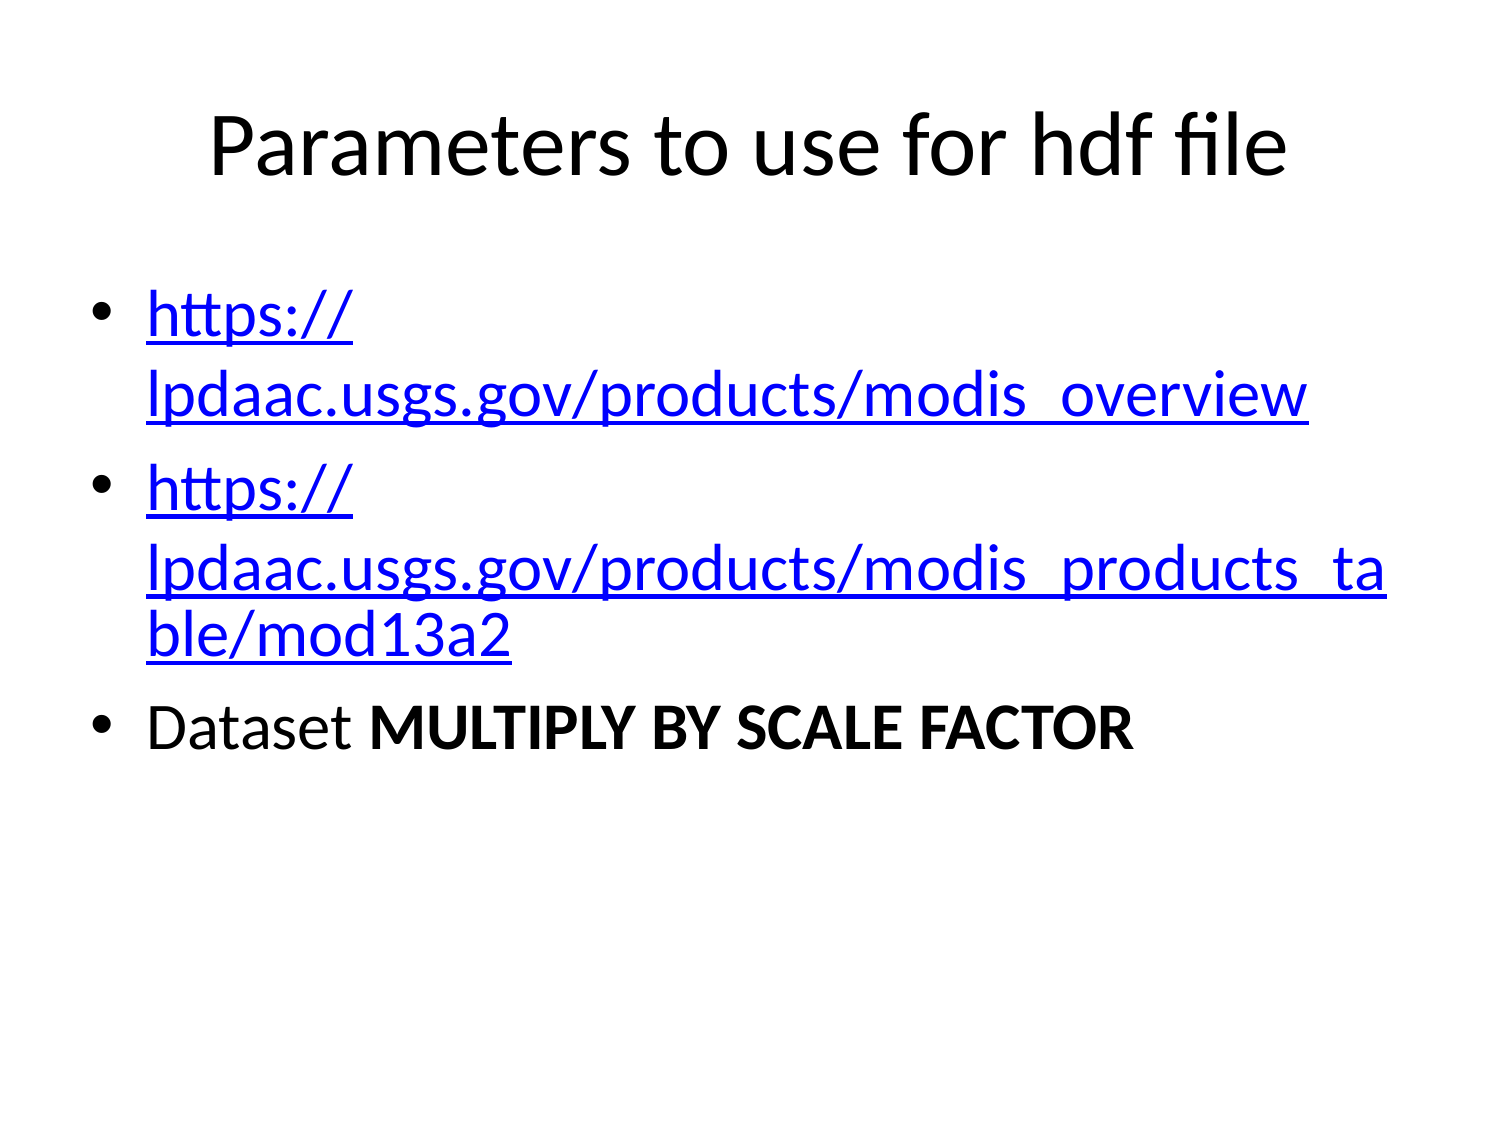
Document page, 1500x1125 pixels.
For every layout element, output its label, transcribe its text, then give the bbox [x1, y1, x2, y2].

list https://lpdaac.usgs.gov/products/modis_overview https://lpdaac.usgs.gov/products/modis_products_table/mod13a2 Dataset MULTIPLY BY SCALE FACTOR [75, 262, 1425, 1005]
title Parameters to use for hdf file [75, 45, 1425, 233]
